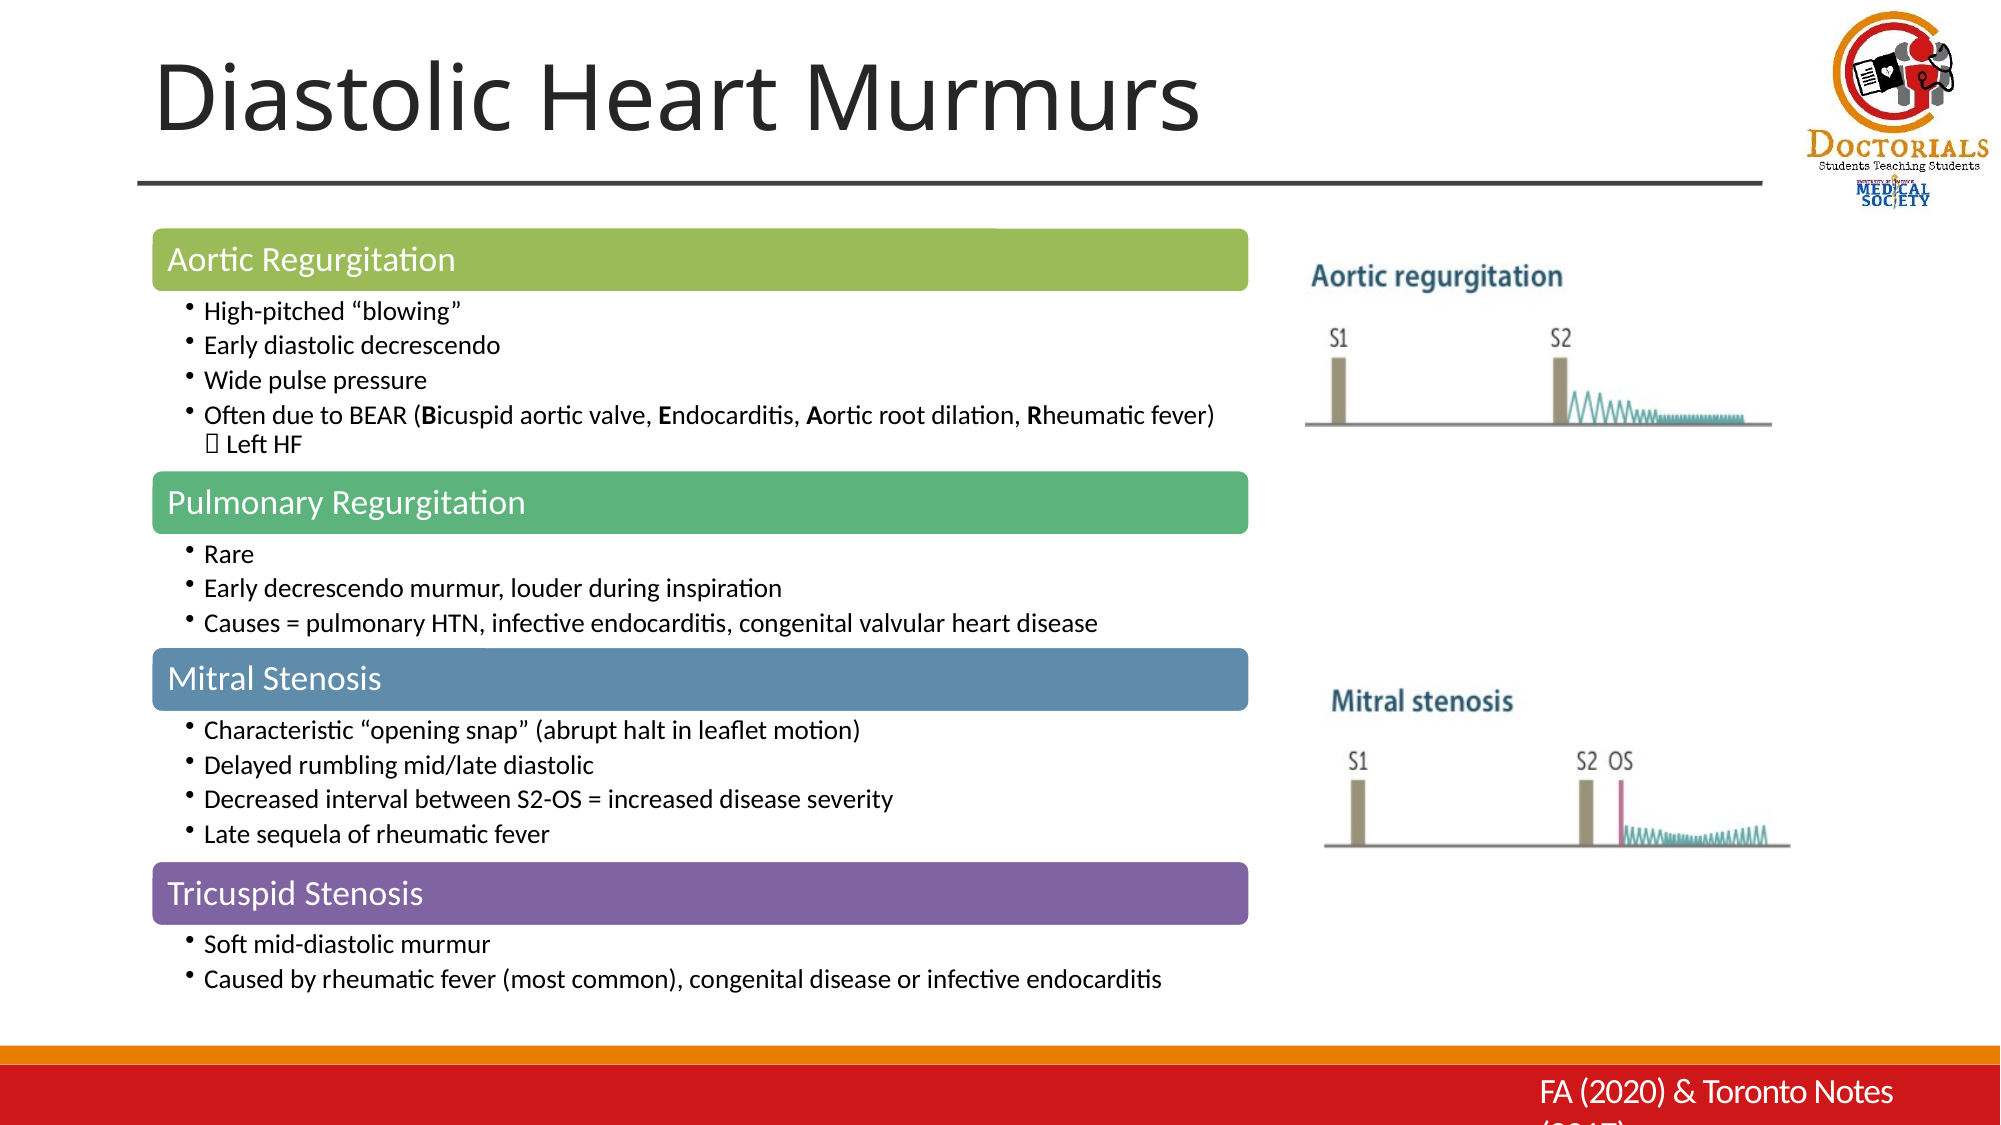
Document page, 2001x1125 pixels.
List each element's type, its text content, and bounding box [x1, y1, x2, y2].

picture [1801, 6, 1995, 214]
text_box FA (2020) & Toronto Notes (2017) [1537, 1068, 1986, 1125]
title Diastolic Heart Murmurs [150, 36, 1213, 182]
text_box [150, 183, 1251, 1044]
text_box [1304, 263, 1773, 427]
text_box [1323, 687, 1791, 849]
